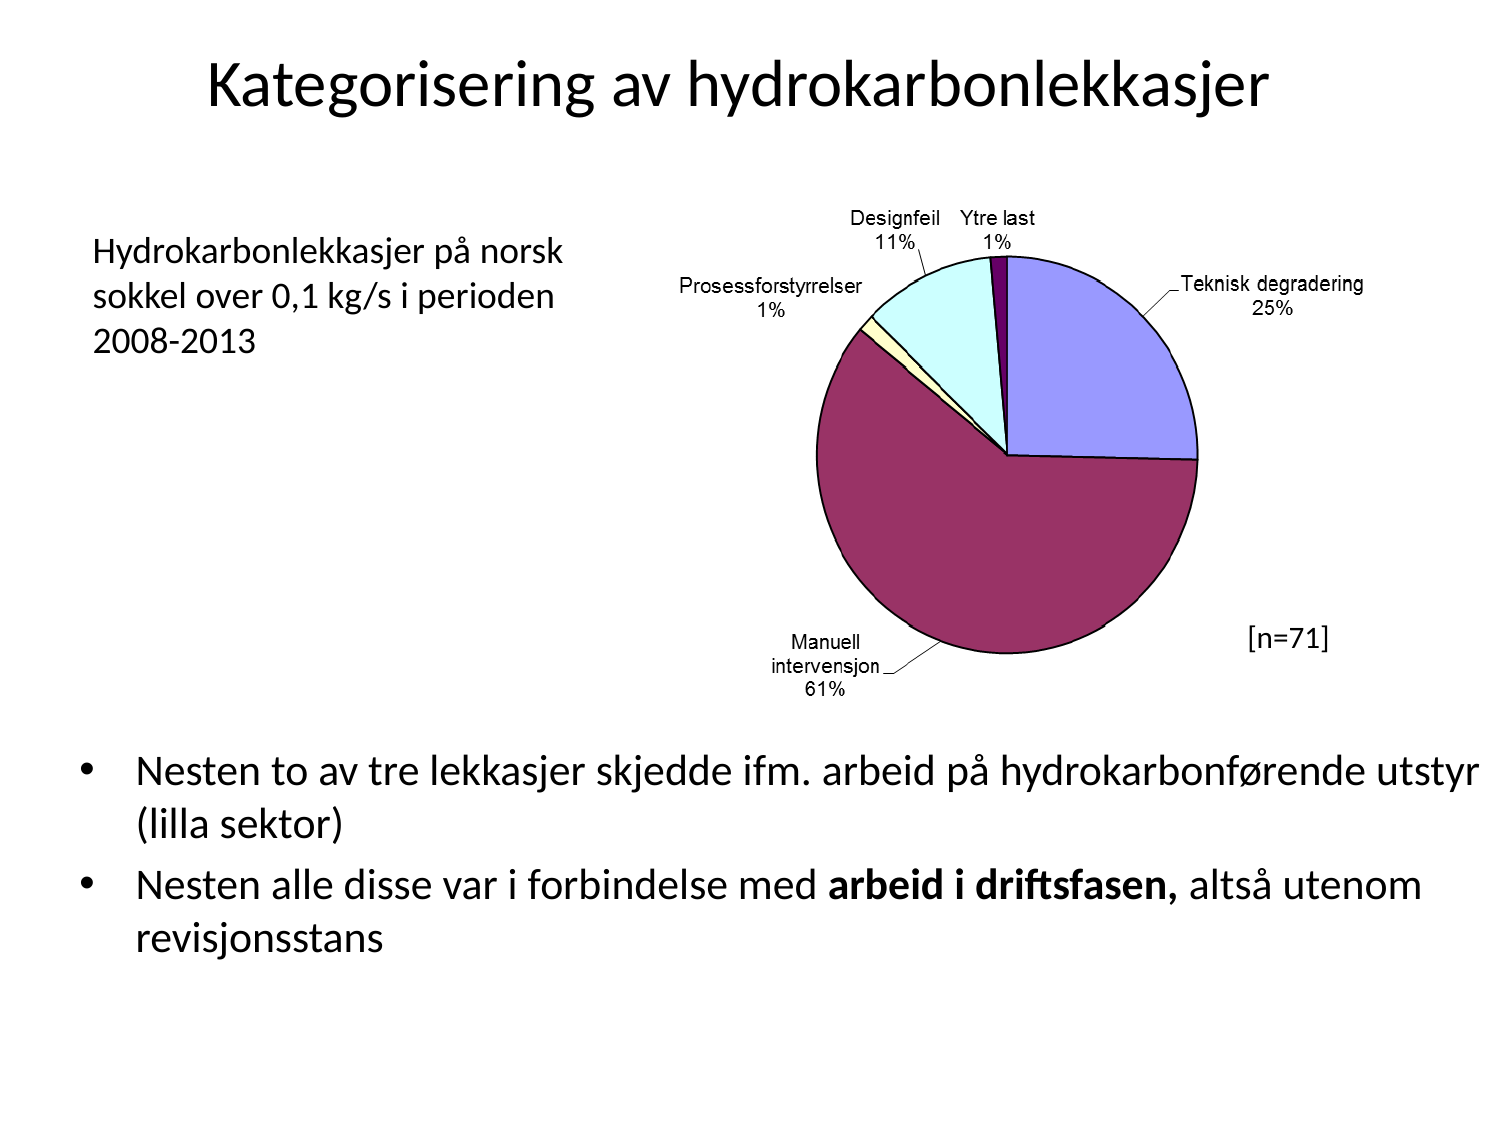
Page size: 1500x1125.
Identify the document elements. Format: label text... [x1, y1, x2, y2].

title Kategorisering av hydrokarbonlekkasjer [64, 19, 1415, 140]
chart [513, 109, 1500, 799]
list Nesten to av tre lekkasjer skjedde ifm. arbeid på hydrokarbonførende utstyr (lilla sektor) Nesten alle disse var i forbindelse med arbeid i driftsfasen, altså utenom revisjonsstans [64, 734, 1500, 1074]
text_box Hydrokarbonlekkasjer på norsk sokkel over 0,1 kg/s i perioden 2008-2013 [76, 218, 508, 370]
